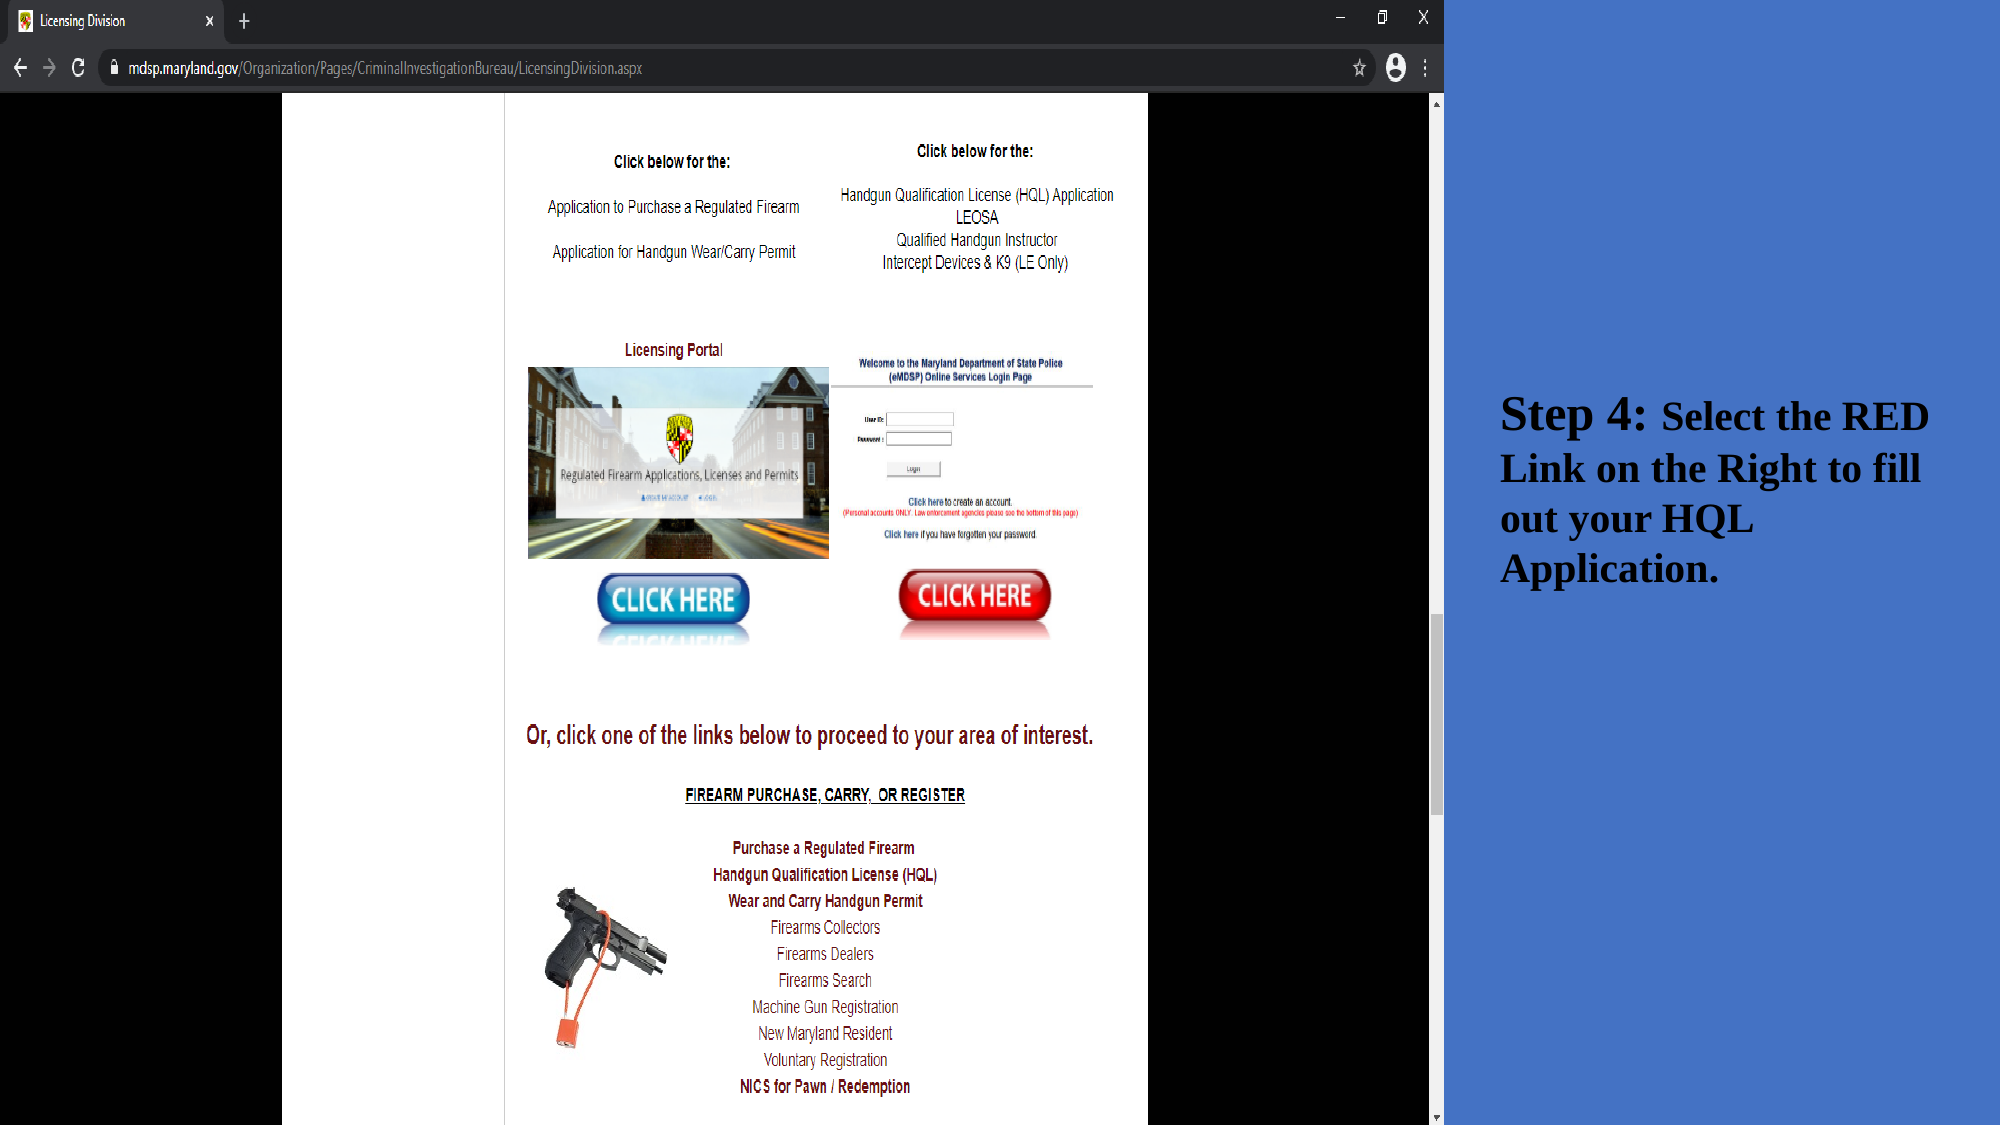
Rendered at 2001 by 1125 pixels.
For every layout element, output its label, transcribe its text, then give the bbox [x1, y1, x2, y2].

text_box Step 4: Select the RED Link on the Right to fill out your HQL Application. [1485, 373, 1985, 748]
picture [0, 0, 1444, 1125]
